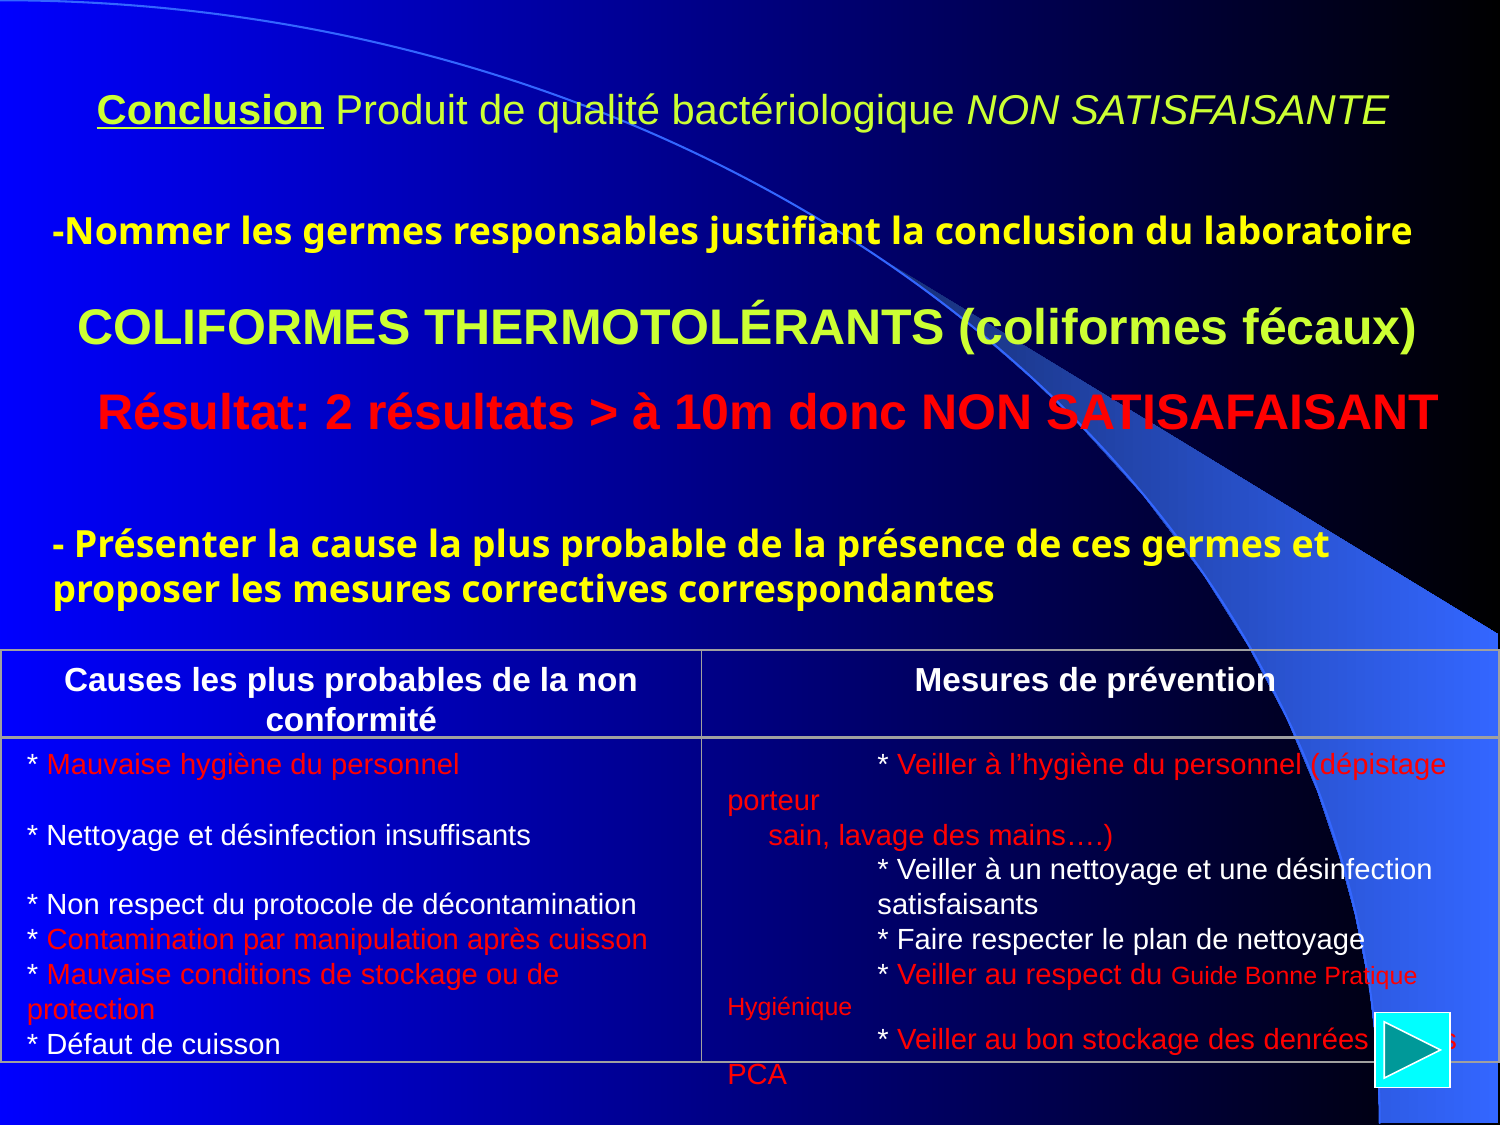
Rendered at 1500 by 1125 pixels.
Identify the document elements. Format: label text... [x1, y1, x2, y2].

text_box -Nommer les germes responsables justifiant la conclusion du laboratoire [37, 199, 1500, 260]
text_box COLIFORMES THERMOTOLÉRANTS (coliformes fécaux) Résultat: 2 résultats > à 10m donc NON SATISAFAISANT [37, 287, 1500, 448]
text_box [0, 737, 1500, 1063]
text_box [1374, 1063, 1450, 1088]
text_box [0, 649, 1500, 737]
text_box - Présenter la cause la plus probable de la présence de ces germes et proposer les mesures correctives correspondantes [37, 512, 1463, 618]
text_box Conclusion Produit de qualité bactériologique NON SATISFAISANTE [81, 75, 1404, 140]
